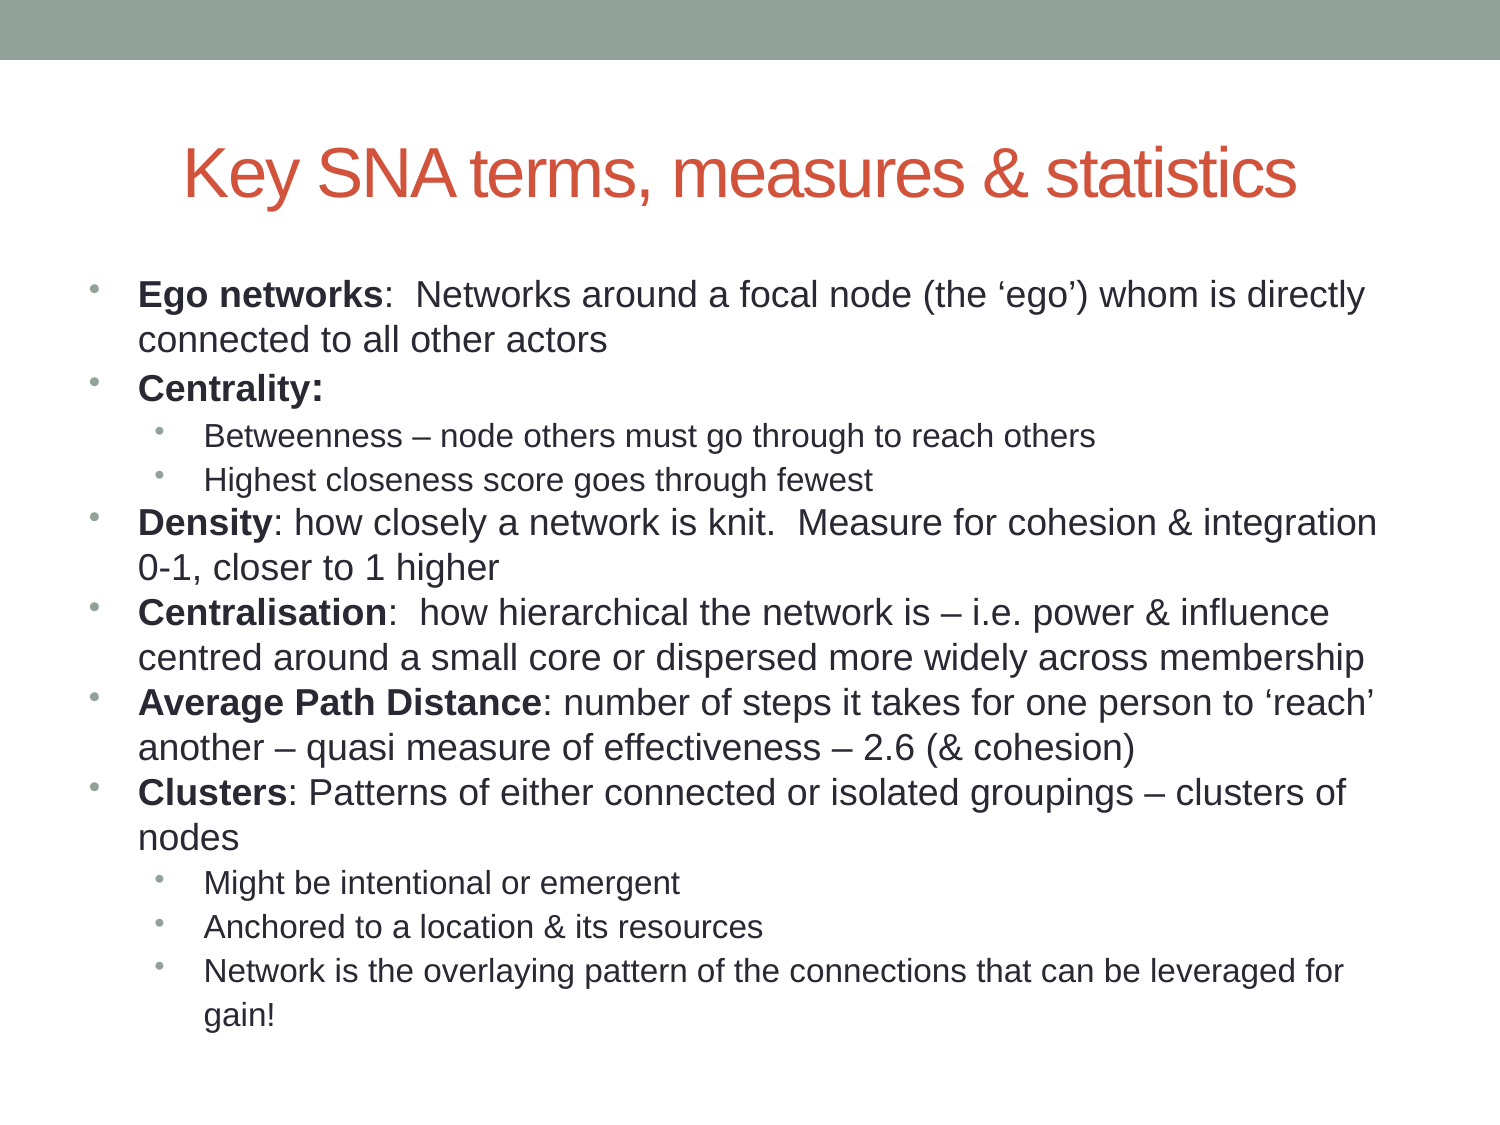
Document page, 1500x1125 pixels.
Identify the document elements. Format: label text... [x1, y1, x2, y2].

list Ego networks: Networks around a focal node (the ‘ego’) whom is directly connected to all other actors Centrality: Betweenness – node others must go through to reach others Highest closeness score goes through fewest Density: how closely a network is knit. Measure for cohesion & integration 0-1, closer to 1 higher Centralisation: how hierarchical the network is – i.e. power & influence centred around a small core or dispersed more widely across membership Average Path Distance: number of steps it takes for one person to ‘reach’ another – quasi measure of effectiveness – 2.6 (& cohesion) Clusters: Patterns of either connected or isolated groupings – clusters of nodes Might be intentional or emergent Anchored to a location & its resources Network is the overlaying pattern of the connections that can be leveraged for gain! [75, 262, 1425, 1063]
title Key SNA terms, measures & statistics [75, 87, 1425, 250]
